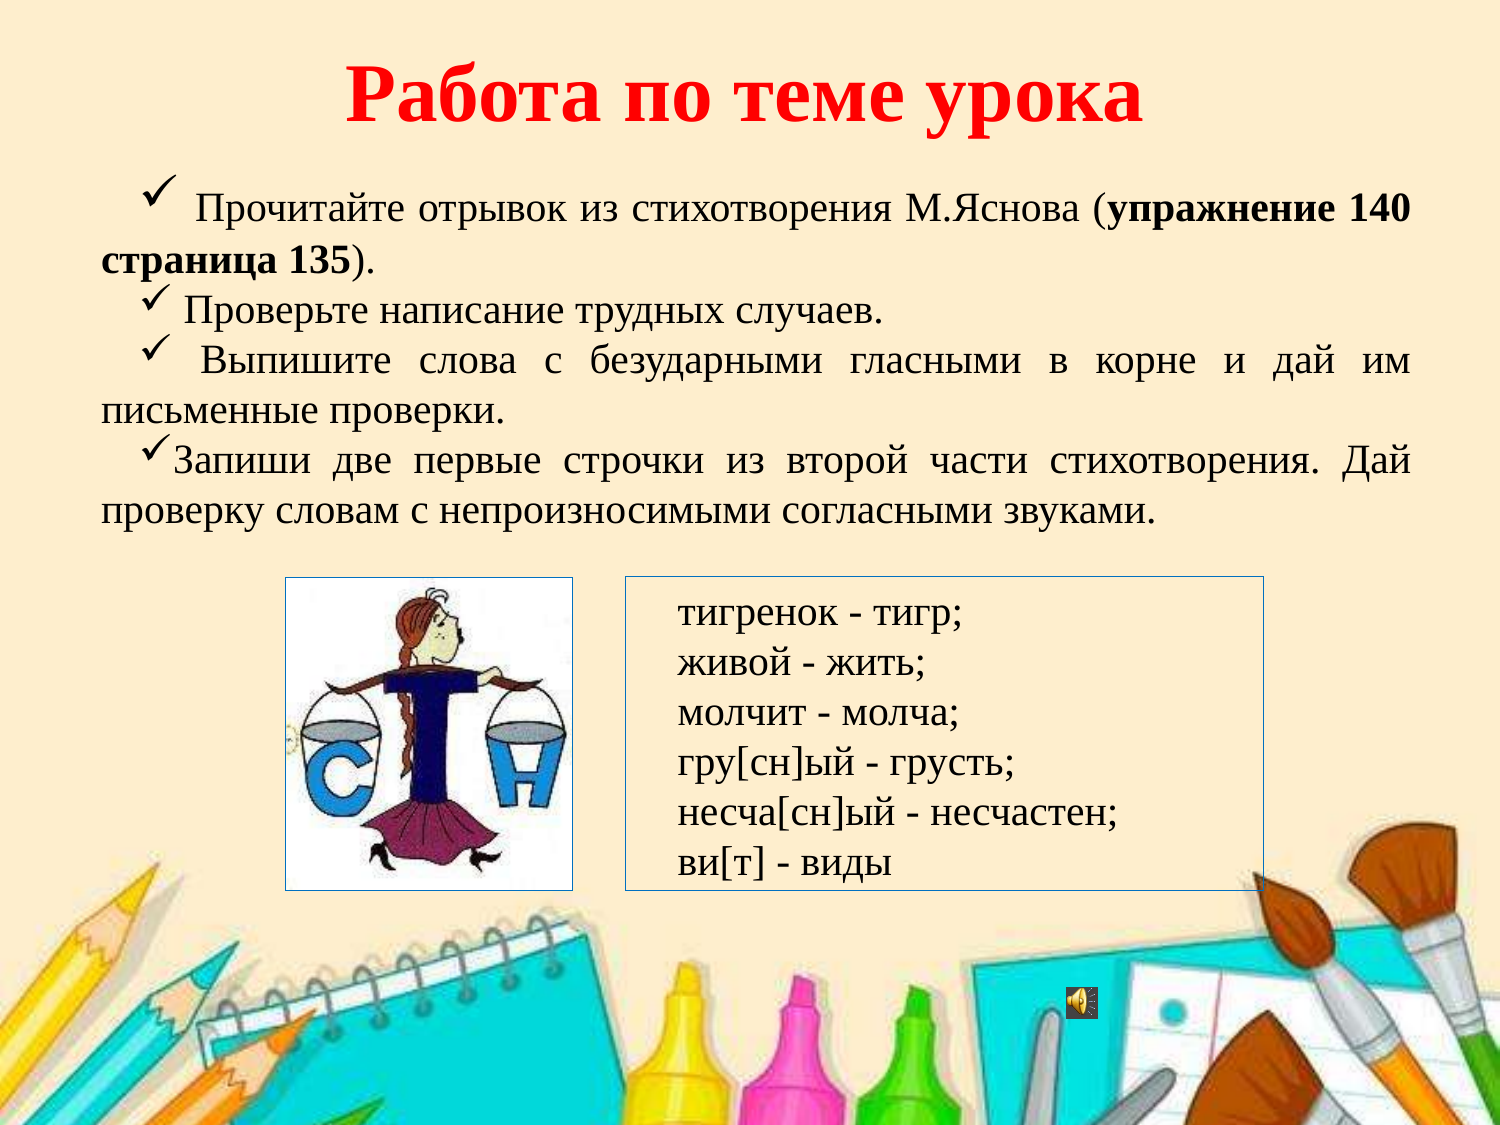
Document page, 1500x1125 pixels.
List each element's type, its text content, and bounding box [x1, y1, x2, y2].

text_box Прочитайте отрывок из стихотворения М.Яснова (упражнение 140 страница 135). Проверьте написание трудных случаев. Выпишите слова с безударными гласными в корне и дай им письменные проверки. Запиши две первые строчки из второй части стихотворения. Дай проверку словам с непроизносимыми согласными звуками. [86, 114, 1427, 590]
picture [0, 0, 1500, 1125]
text_box тигренок - тигр; живой - жить; молчит - молча; гру[сн]ый - грусть; несча[сн]ый - несчастен; ви[т] - виды [625, 576, 1264, 891]
title Работа по теме урока [98, 0, 1393, 114]
